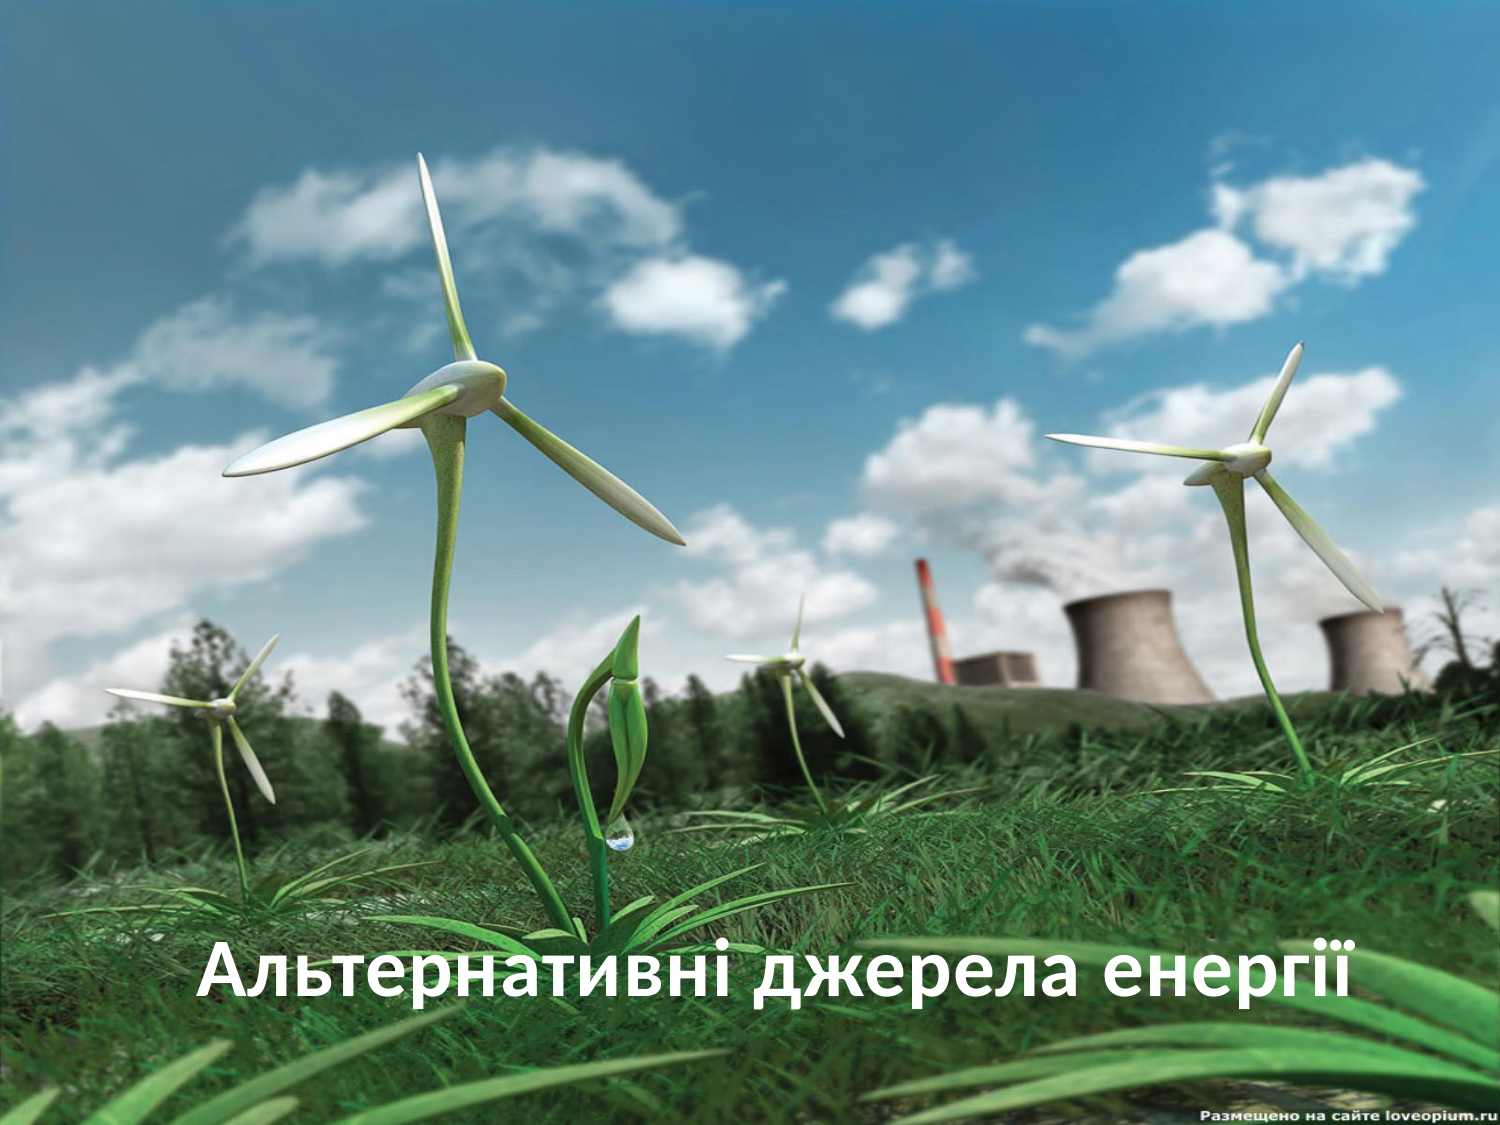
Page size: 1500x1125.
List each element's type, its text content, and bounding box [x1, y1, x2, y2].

picture [0, 0, 1500, 1125]
title Альтернативні джерела енергії [100, 905, 1451, 1021]
